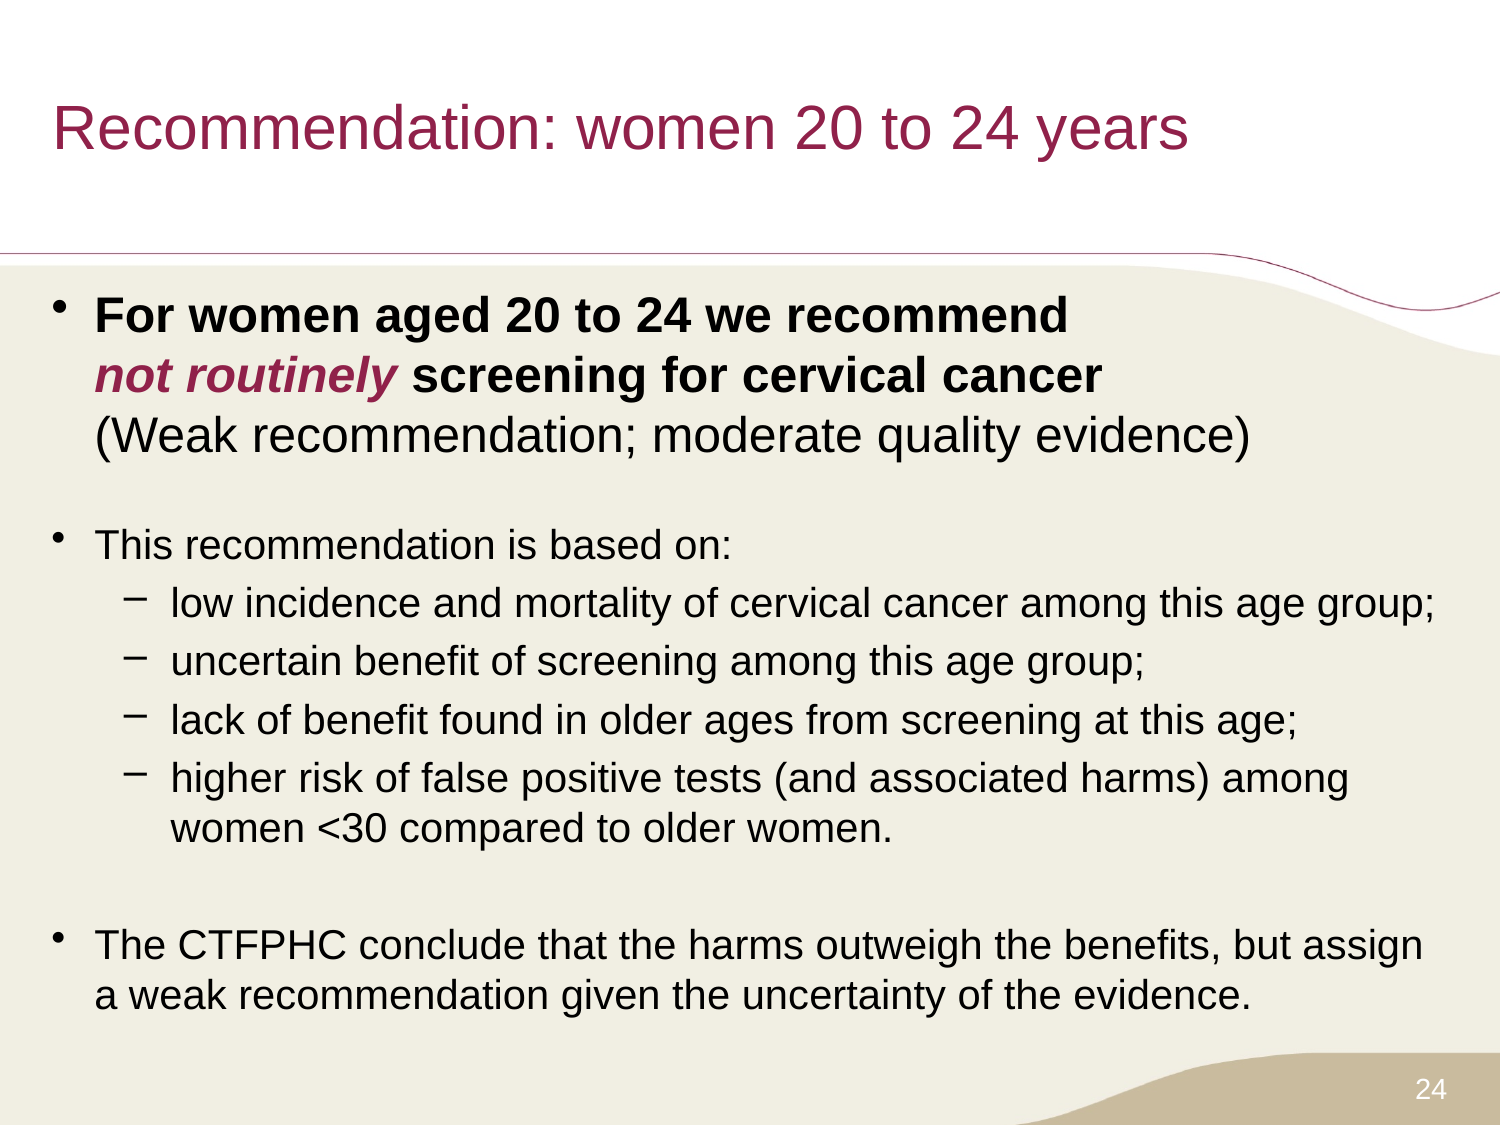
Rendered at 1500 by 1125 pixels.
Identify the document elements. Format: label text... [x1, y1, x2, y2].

picture [0, 0, 1500, 1125]
list For women aged 20 to 24 we recommend not routinely screening for cervical cancer (Weak recommendation; moderate quality evidence) This recommendation is based on: low incidence and mortality of cervical cancer among this age group; uncertain benefit of screening among this age group; lack of benefit found in older ages from screening at this age; higher risk of false positive tests (and associated harms) among women <30 compared to older women. The CTFPHC conclude that the harms outweigh the benefits, but assign a weak recommendation given the uncertainty of the evidence. [35, 274, 1465, 951]
slide_number 24 [1149, 1062, 1463, 1113]
title Recommendation: women 20 to 24 years [37, 24, 1500, 226]
